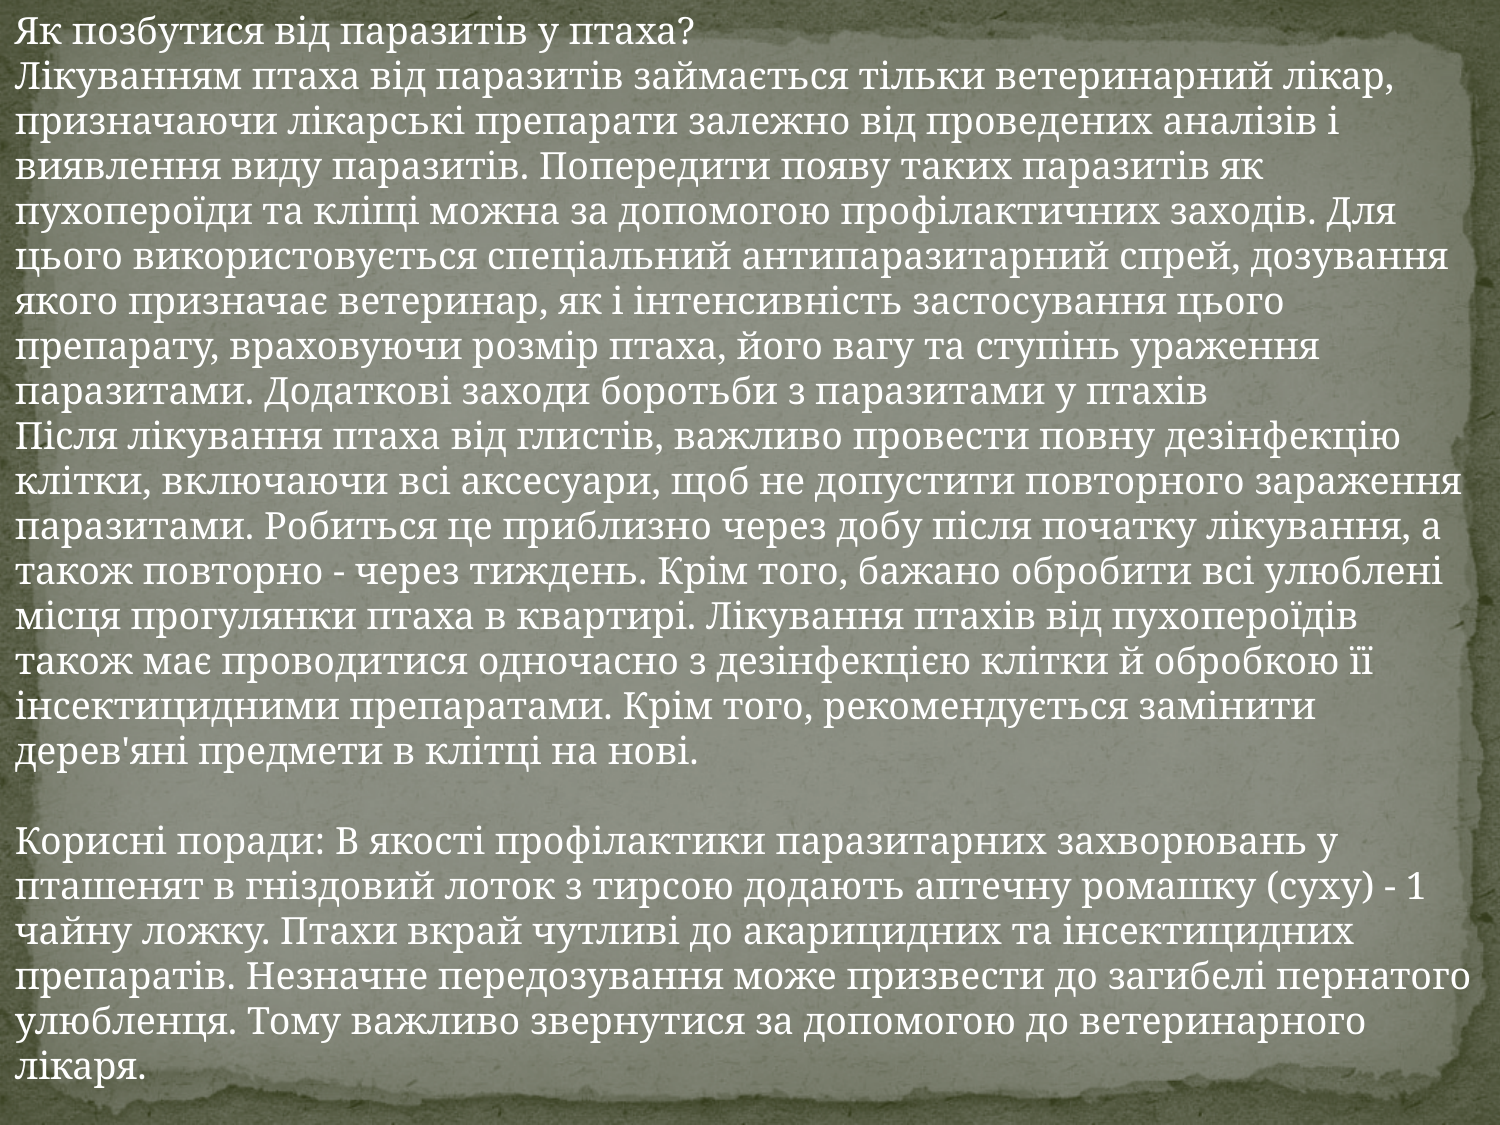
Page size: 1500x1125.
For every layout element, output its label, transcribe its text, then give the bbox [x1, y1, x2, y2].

text_box Як позбутися від паразитів у птаха? Лікуванням птаха від паразитів займається тільки ветеринарний лікар, призначаючи лікарські препарати залежно від проведених аналізів і виявлення виду паразитів. Попередити появу таких паразитів як пухопероїди та кліщі можна за допомогою профілактичних заходів. Для цього використовується спеціальний антипаразитарний спрей, дозування якого призначає ветеринар, як і інтенсивність застосування цього препарату, враховуючи розмір птаха, його вагу та ступінь ураження паразитами. Додаткові заходи боротьби з паразитами у птахів Після лікування птаха від глистів, важливо провести повну дезінфекцію клітки, включаючи всі аксесуари, щоб не допустити повторного зараження паразитами. Робиться це приблизно через добу після початку лікування, а також повторно - через тиждень. Крім того, бажано обробити всі улюблені місця прогулянки птаха в квартирі. Лікування птахів від пухопероїдів також має проводитися одночасно з дезінфекцією клітки й обробкою її інсектицидними препаратами. Крім того, рекомендується замінити дерев'яні предмети в клітці на нові. Корисні поради: В якості профілактики паразитарних захворювань у пташенят в гніздовий лоток з тирсою додають аптечну ромашку (суху) - 1 чайну ложку. Птахи вкрай чутливі до акарицидних та інсектицидних препаратів. Незначне передозування може призвести до загибелі пернатого улюбленця. Тому важливо звернутися за допомогою до ветеринарного лікаря. [0, 0, 1500, 1095]
